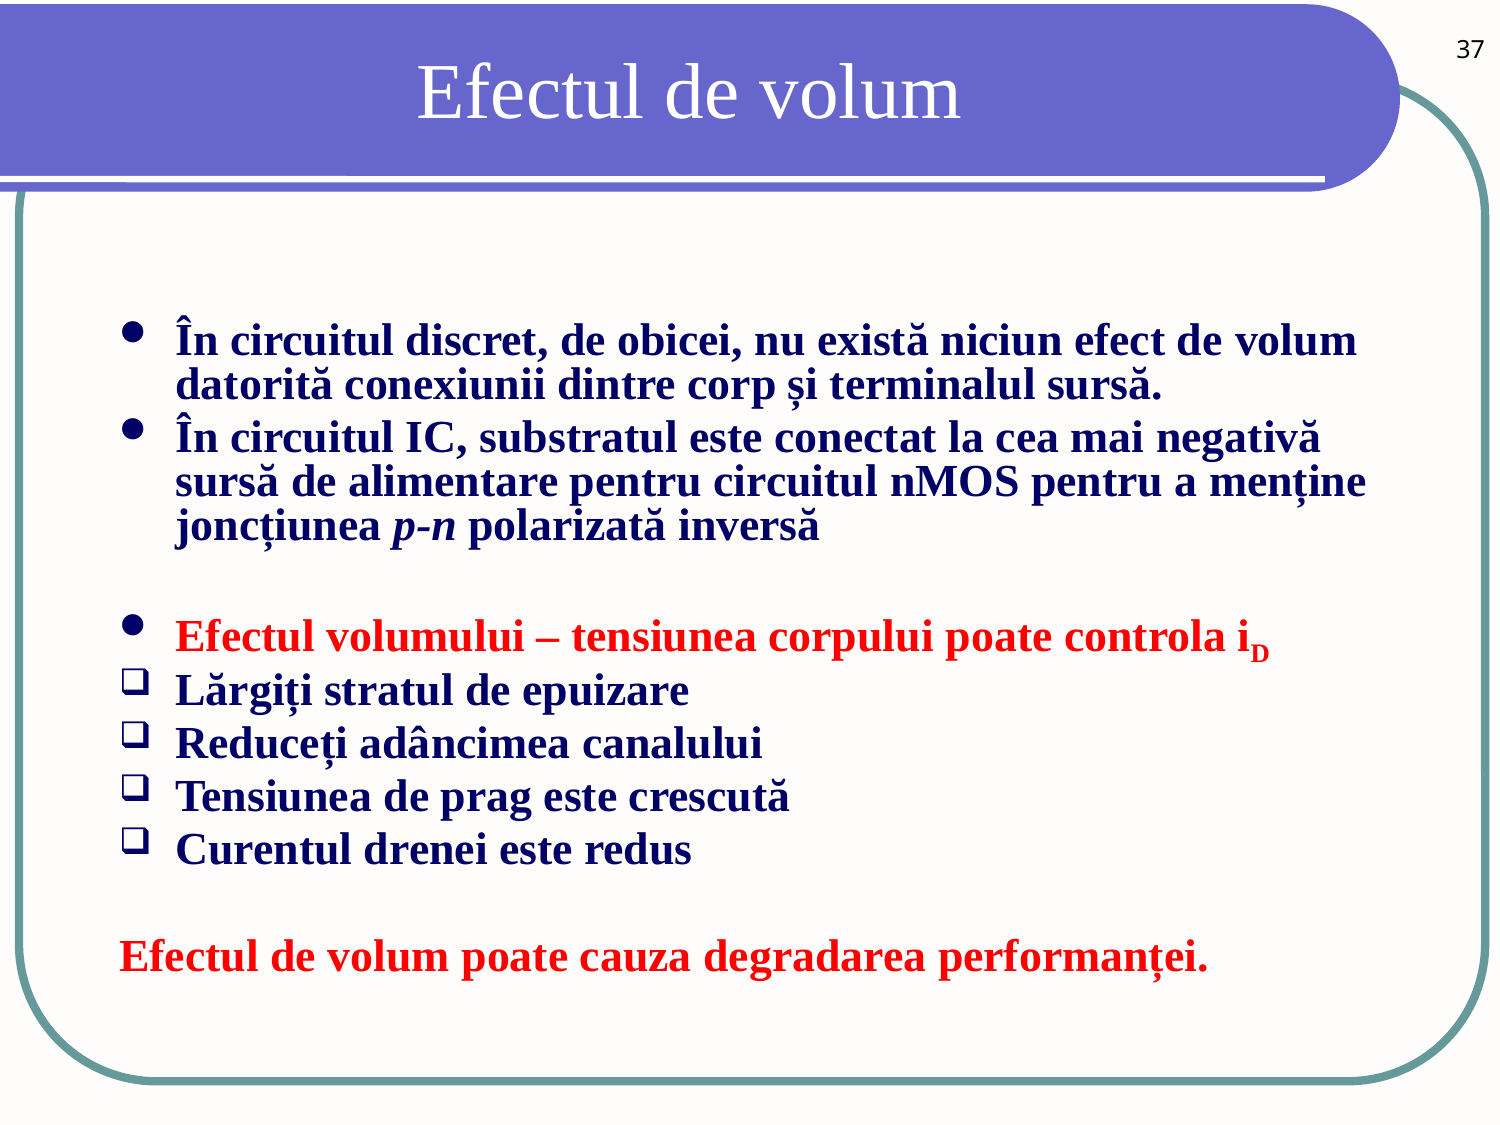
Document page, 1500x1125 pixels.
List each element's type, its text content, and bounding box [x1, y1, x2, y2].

slide_number 37 [1222, 0, 1500, 76]
title Efectul de volum [32, 16, 1347, 158]
list În circuitul discret, de obicei, nu există niciun efect de volum datorită conexiunii dintre corp și terminalul sursă. În circuitul IC, substratul este conectat la cea mai negativă sursă de alimentare pentru circuitul nMOS pentru a menține joncțiunea p-n polarizată inversă Efectul volumului – tensiunea corpului poate controla iD Lărgiți stratul de epuizare Reduceți adâncimea canalului Tensiunea de prag este crescută Curentul drenei este redus Efectul de volum poate cauza degradarea performanței. [104, 312, 1396, 906]
